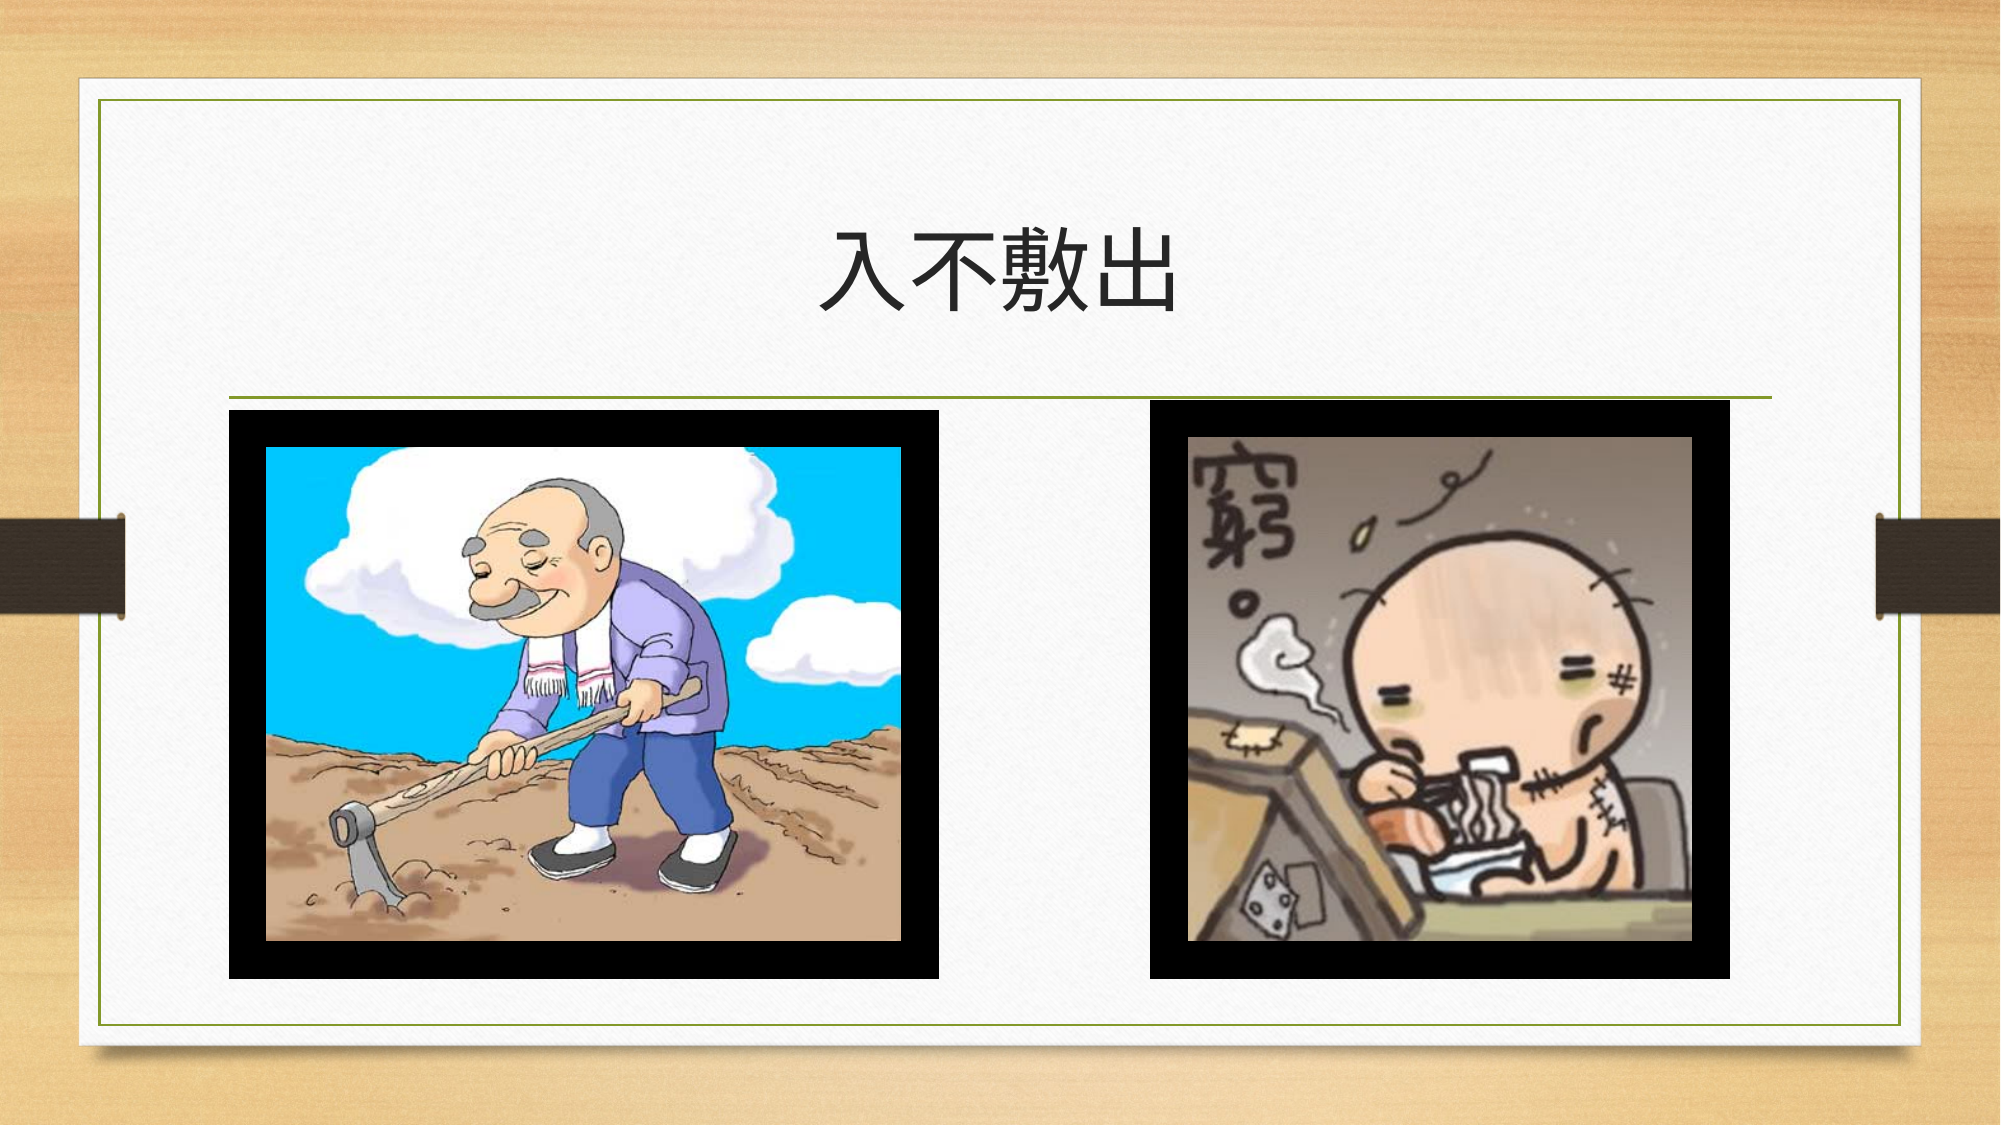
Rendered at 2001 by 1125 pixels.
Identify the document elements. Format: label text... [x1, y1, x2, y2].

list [265, 446, 902, 942]
title 入不敷出 [212, 161, 1788, 375]
picture [0, 0, 2001, 1125]
